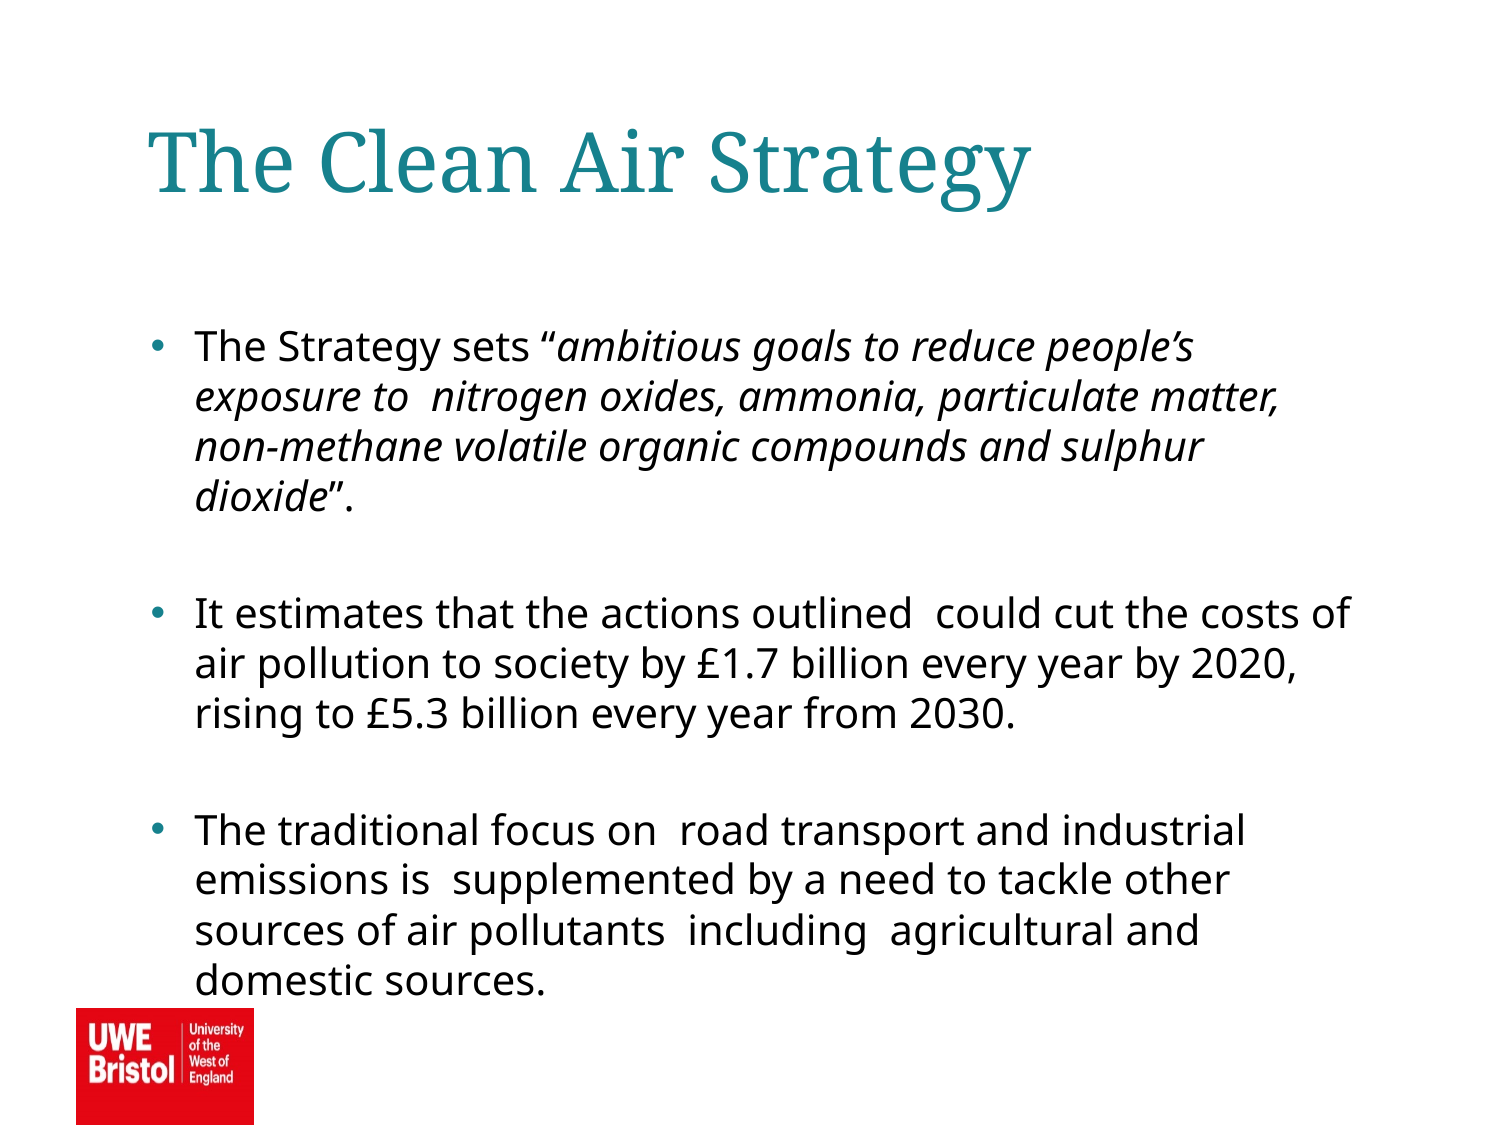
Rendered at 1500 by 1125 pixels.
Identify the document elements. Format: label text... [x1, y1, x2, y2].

list The Strategy sets “ambitious goals to reduce people’s exposure to nitrogen oxides, ammonia, particulate matter, non-methane volatile organic compounds and sulphur dioxide”. It estimates that the actions outlined could cut the costs of air pollution to society by £1.7 billion every year by 2020, rising to £5.3 billion every year from 2030. The traditional focus on road transport and industrial emissions is supplemented by a need to tackle other sources of air pollutants including agricultural and domestic sources. [135, 264, 1376, 941]
list The Clean Air Strategy [147, 121, 1242, 229]
picture [76, 1008, 254, 1125]
